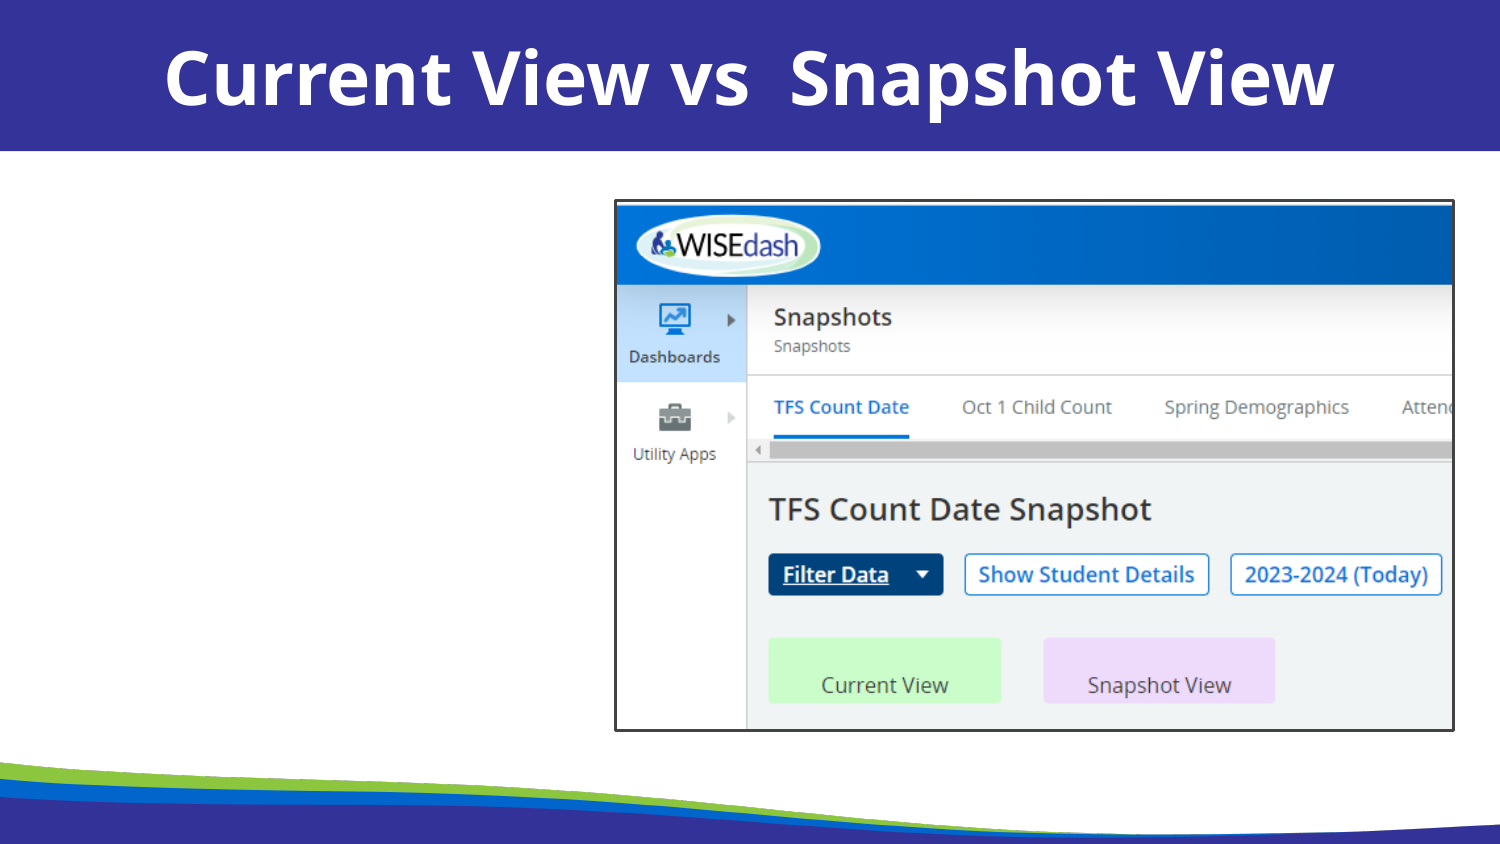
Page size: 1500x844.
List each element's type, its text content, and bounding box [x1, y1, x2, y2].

title Current View vs Snapshot View [0, 0, 1500, 152]
picture [616, 202, 1453, 730]
picture [0, 754, 1500, 844]
slide_number 24 [1403, 779, 1494, 844]
list To examine data choose: Current View (green) or Snapshot View (purple) [55, 194, 714, 760]
